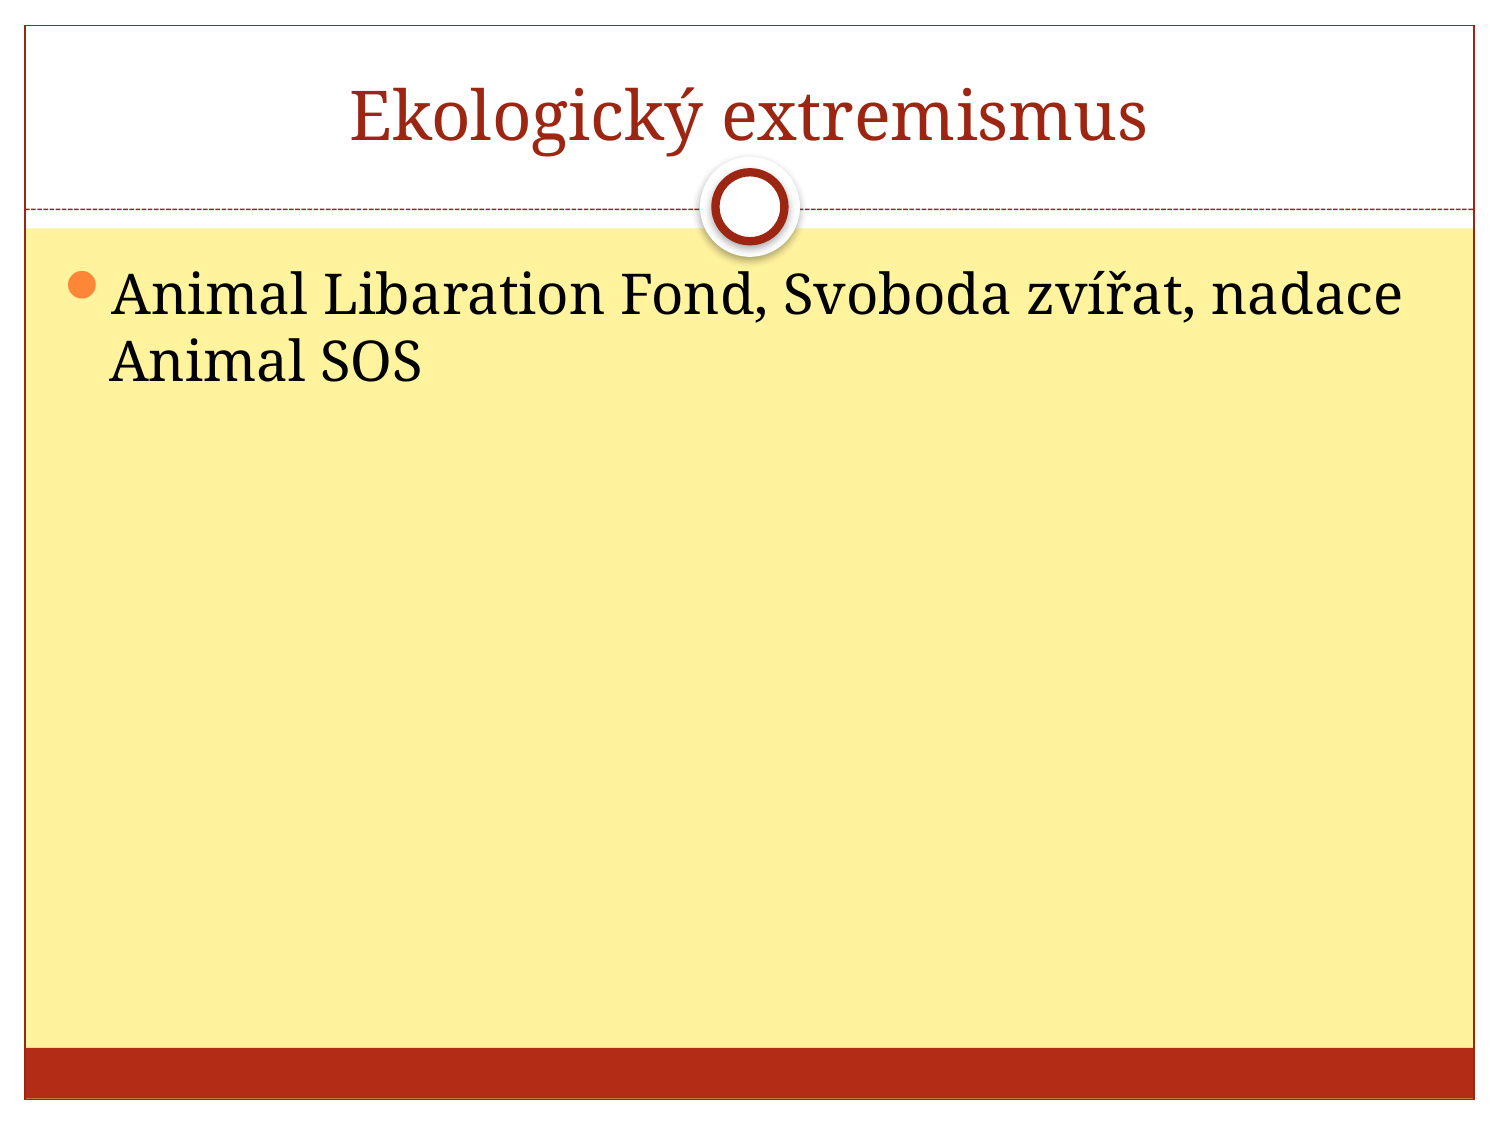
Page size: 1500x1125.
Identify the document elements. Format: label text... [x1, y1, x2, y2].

title Ekologický extremismus [49, 37, 1450, 162]
list Animal Libaration Fond, Svoboda zvířat, nadace Animal SOS [49, 250, 1445, 1001]
